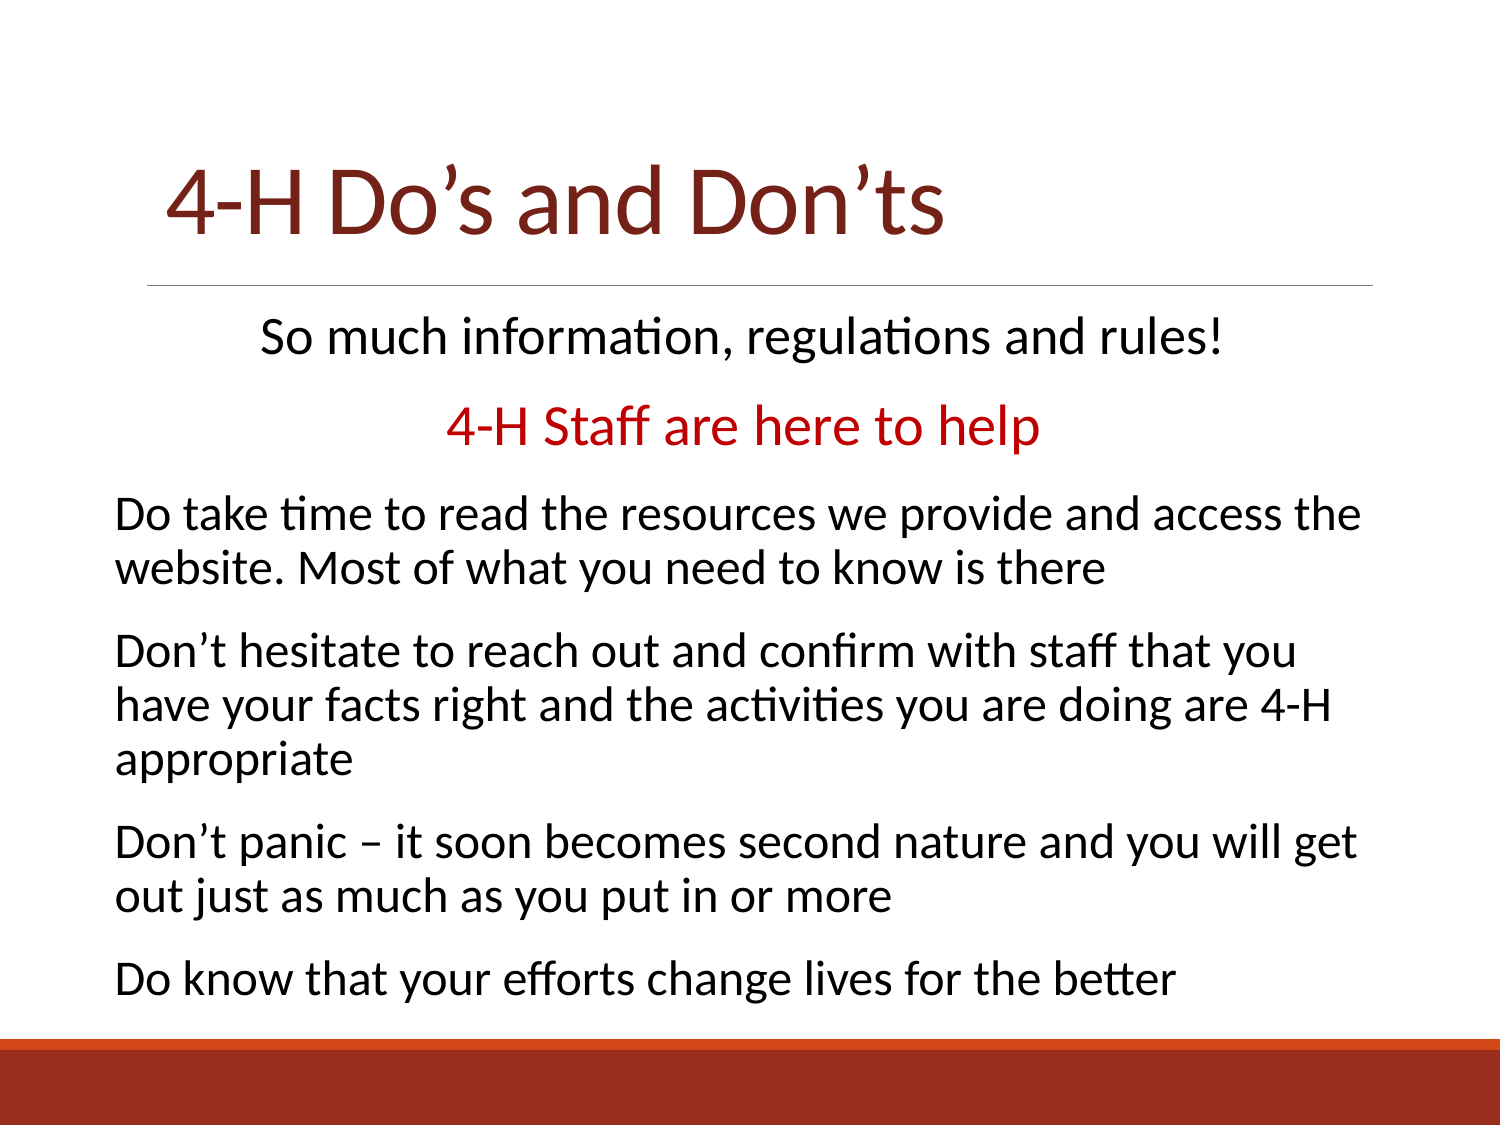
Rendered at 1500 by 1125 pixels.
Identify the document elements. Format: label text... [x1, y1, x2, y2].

title 4-H Do’s and Don’ts [150, 24, 1388, 263]
text_box So much information, regulations and rules! 4-H Staff are here to help Do take time to read the resources we provide and access the website. Most of what you need to know is there Don’t hesitate to reach out and confirm with staff that you have your facts right and the activities you are doing are 4-H appropriate Don’t panic – it soon becomes second nature and you will get out just as much as you put in or more Do know that your efforts change lives for the better [99, 299, 1388, 1050]
